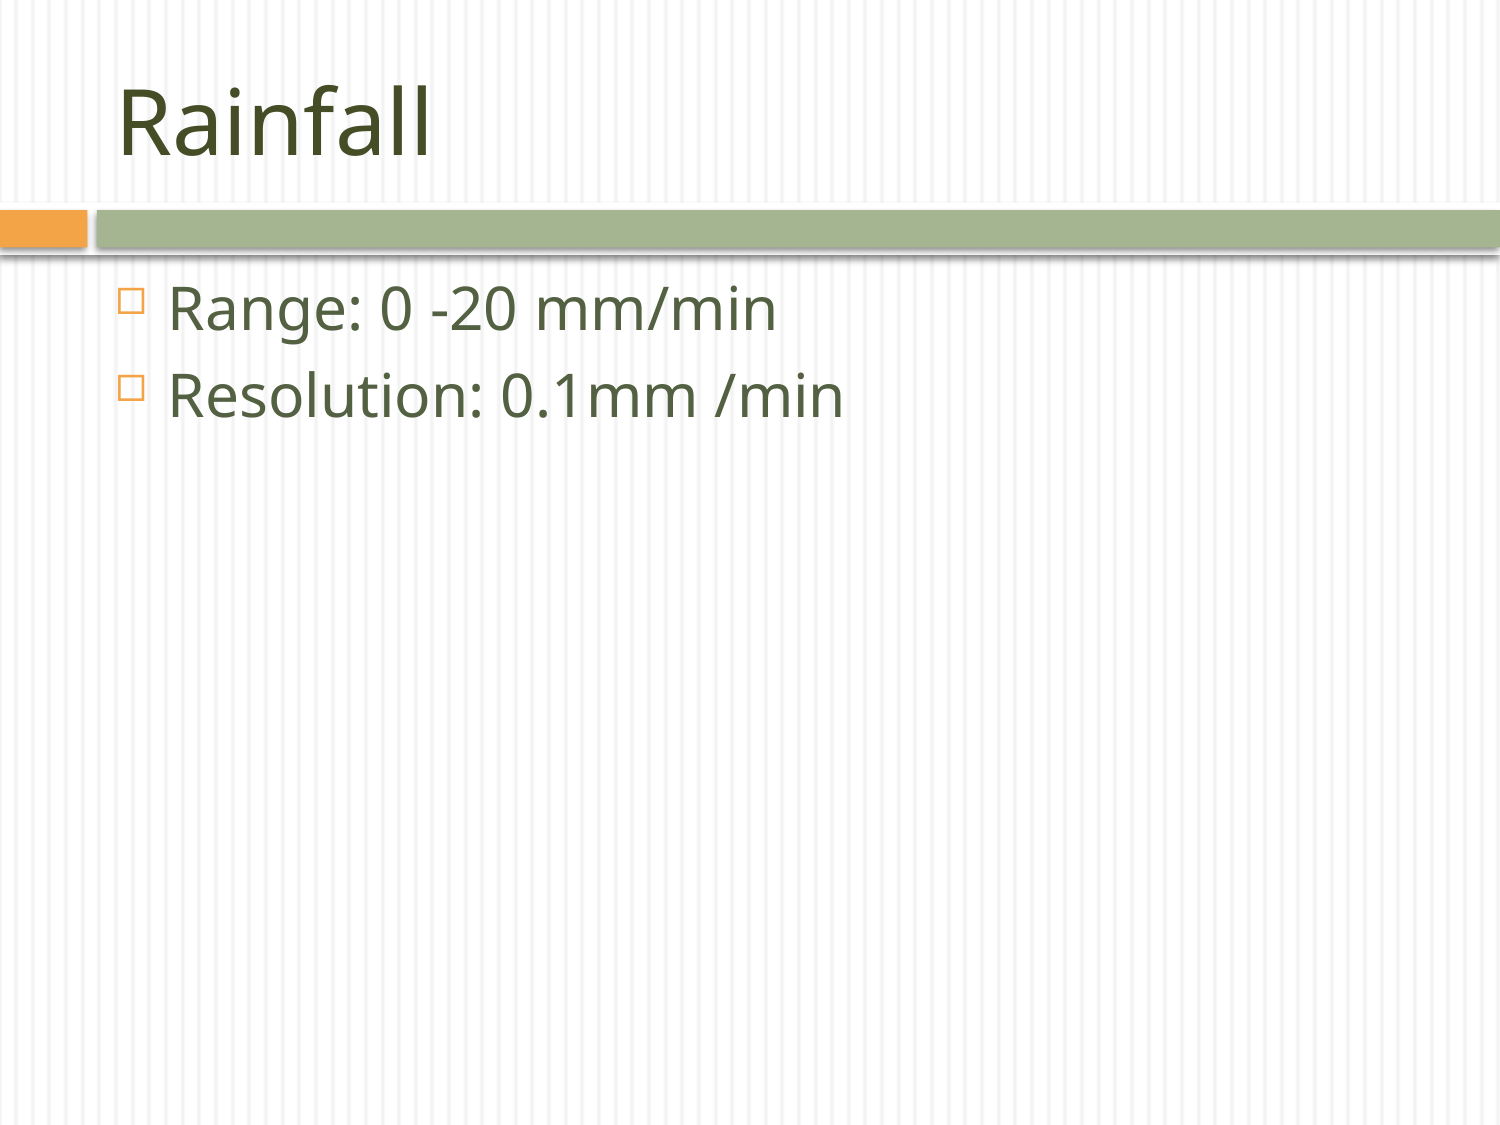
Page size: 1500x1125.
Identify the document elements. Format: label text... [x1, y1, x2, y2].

title Rainfall [100, 37, 1438, 200]
list Range: 0 -20 mm/min Resolution: 0.1mm /min [100, 262, 1438, 1000]
